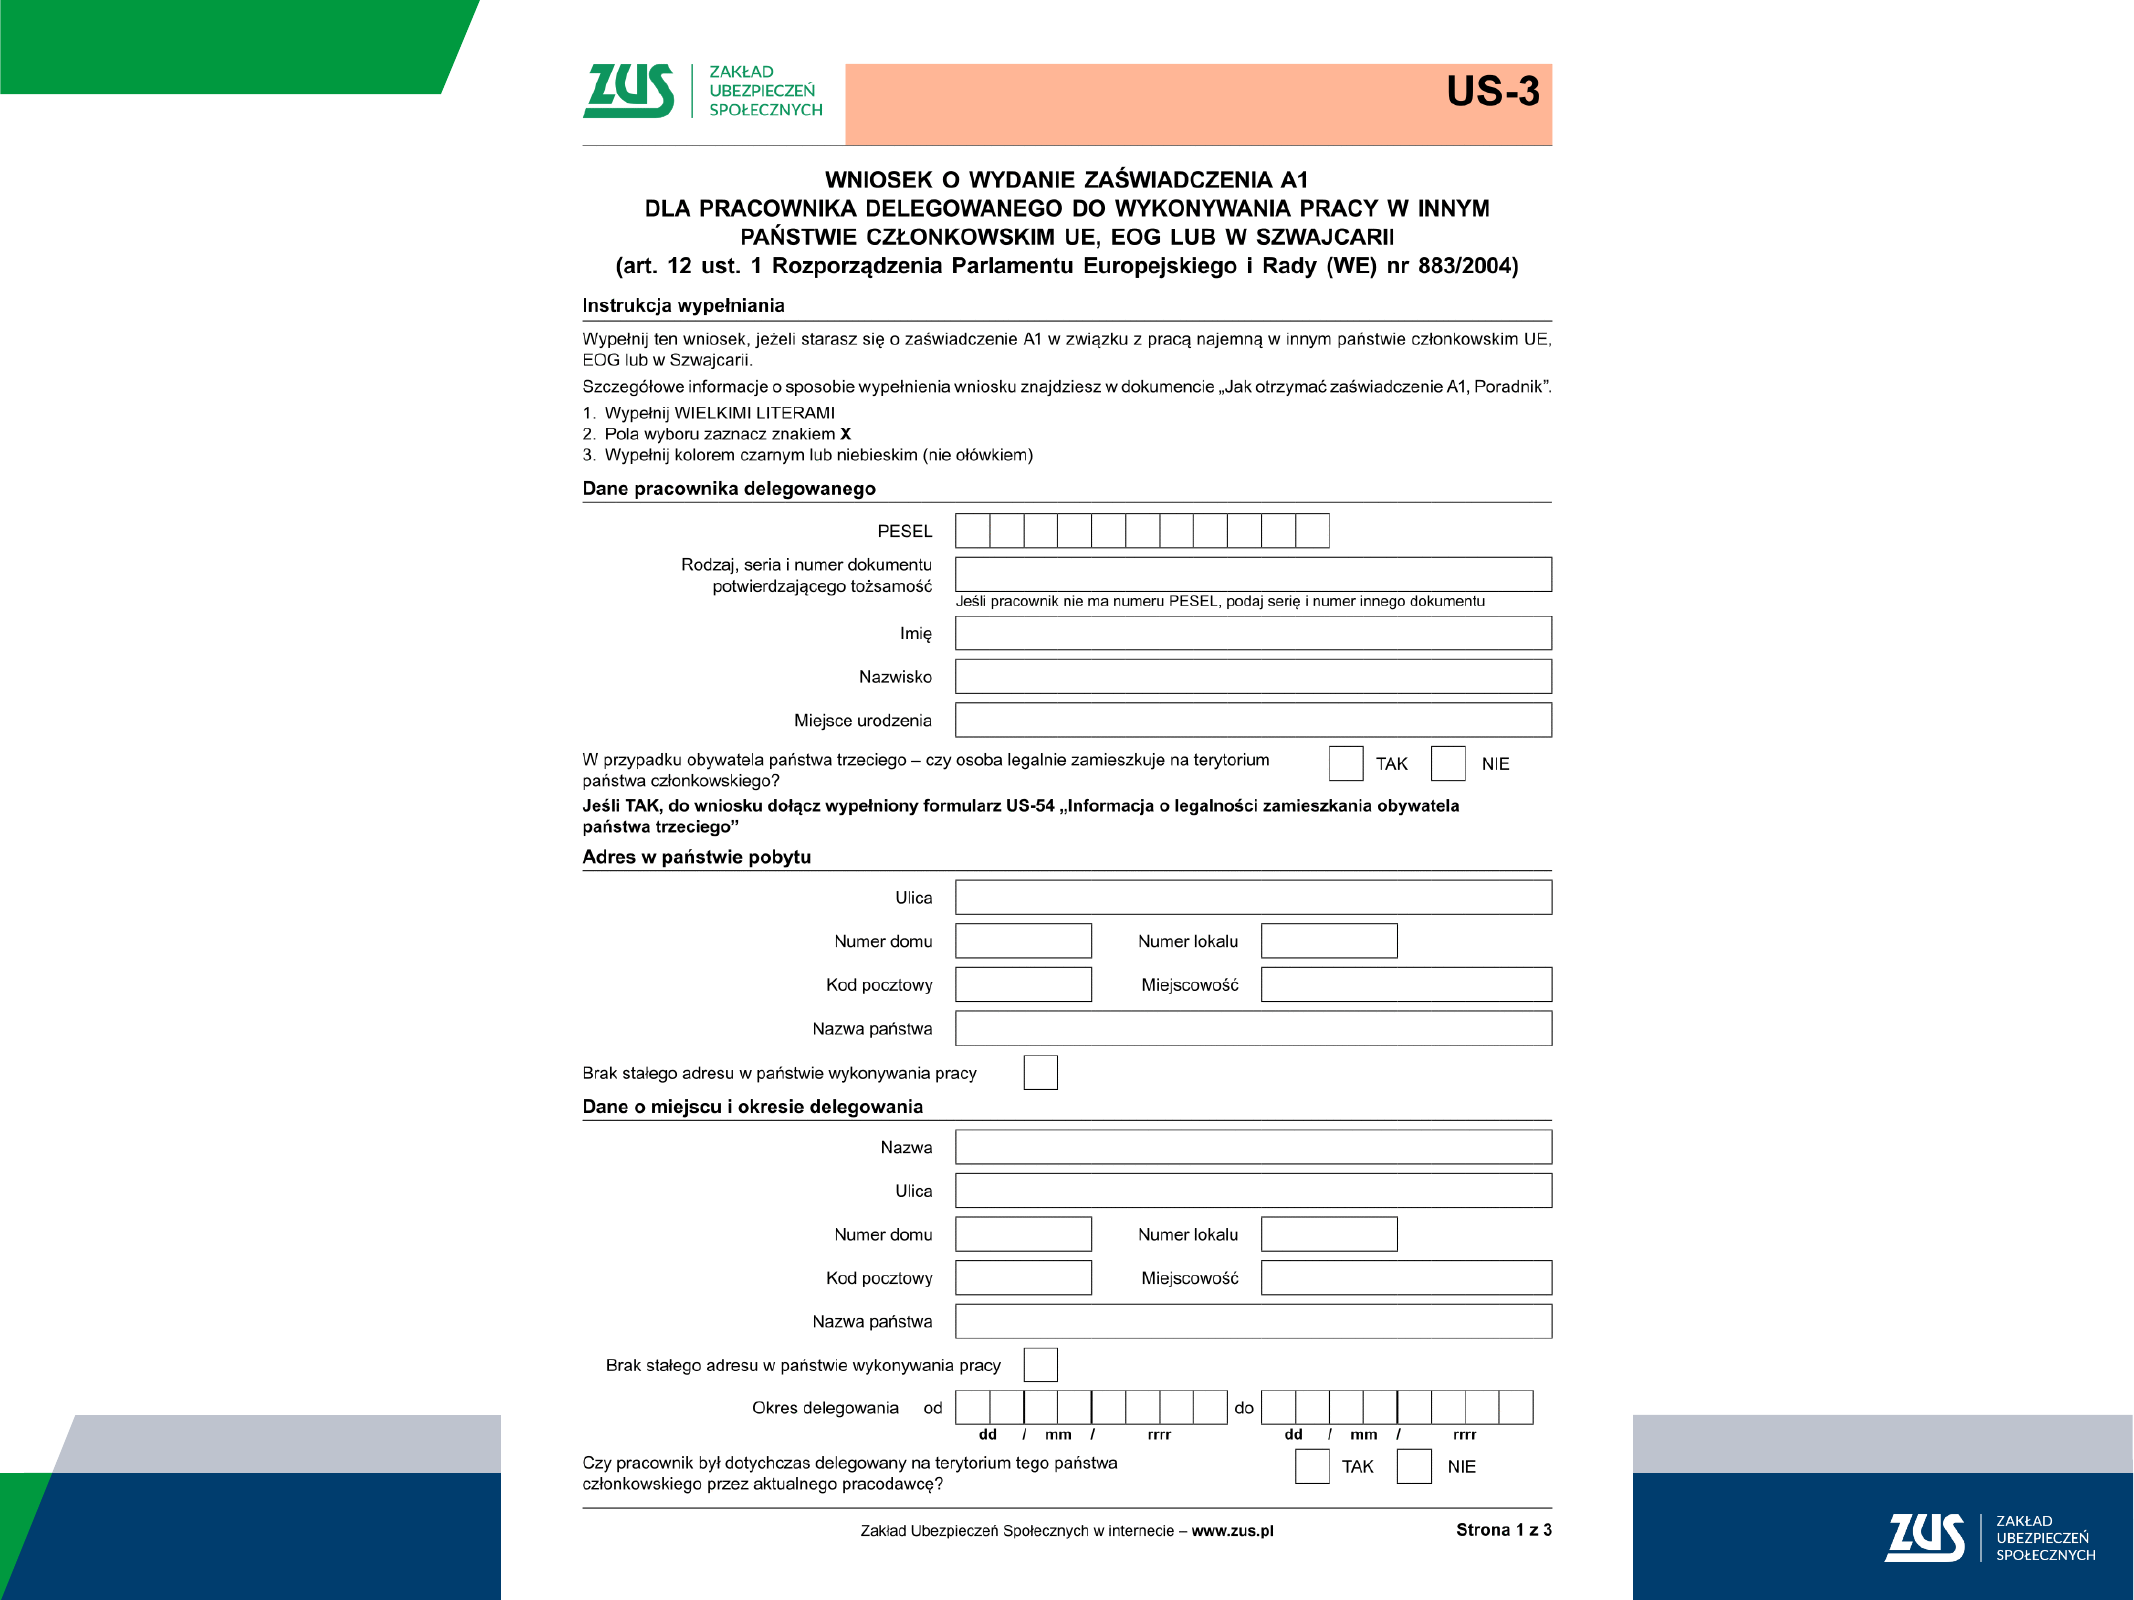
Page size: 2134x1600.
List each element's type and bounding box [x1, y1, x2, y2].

picture [500, 0, 1633, 1600]
